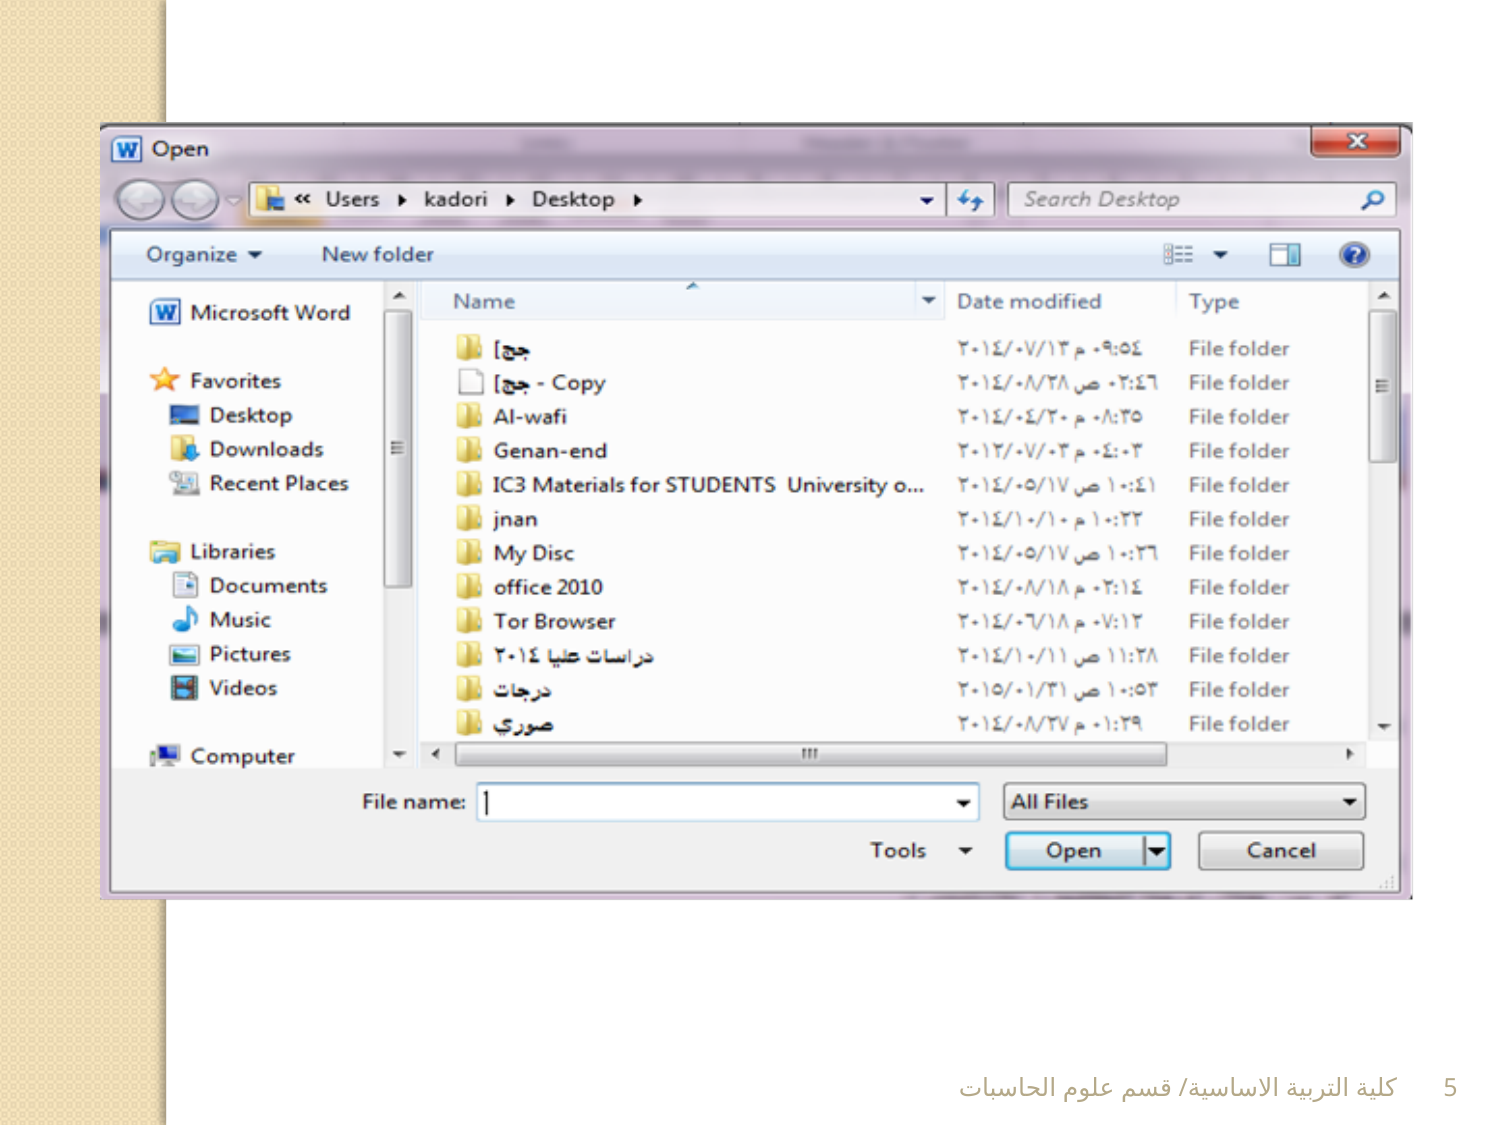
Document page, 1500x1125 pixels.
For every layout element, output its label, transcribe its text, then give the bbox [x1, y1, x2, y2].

footer كلية التربية الاساسية/ قسم علوم الحاسبات [937, 1034, 1413, 1113]
slide_number 5 [1413, 1034, 1488, 1113]
picture [100, 121, 1415, 902]
